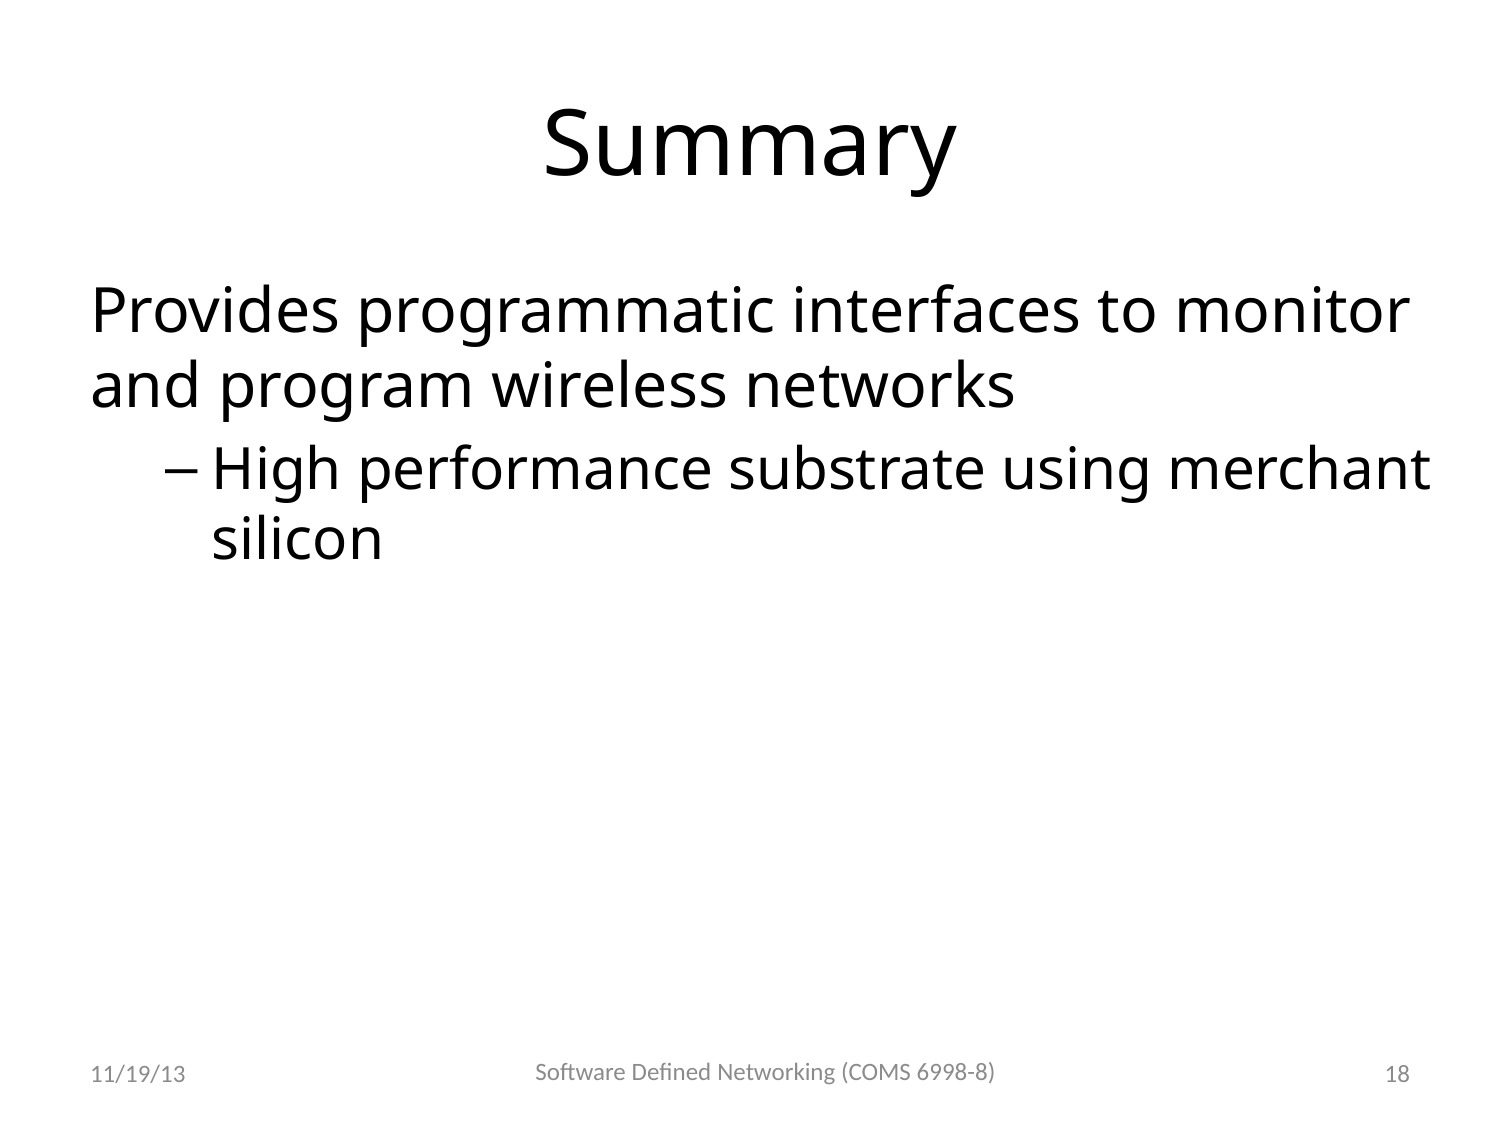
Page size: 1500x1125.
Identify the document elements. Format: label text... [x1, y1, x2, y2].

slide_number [75, 1042, 425, 1103]
title Summary [75, 45, 1425, 233]
list Provides programmatic interfaces to monitor and program wireless networks High performance substrate using merchant silicon [75, 262, 1500, 1005]
footer Software Defined Networking (COMS 6998-8) [450, 1037, 1088, 1103]
slide_number 18 [1088, 1042, 1425, 1103]
